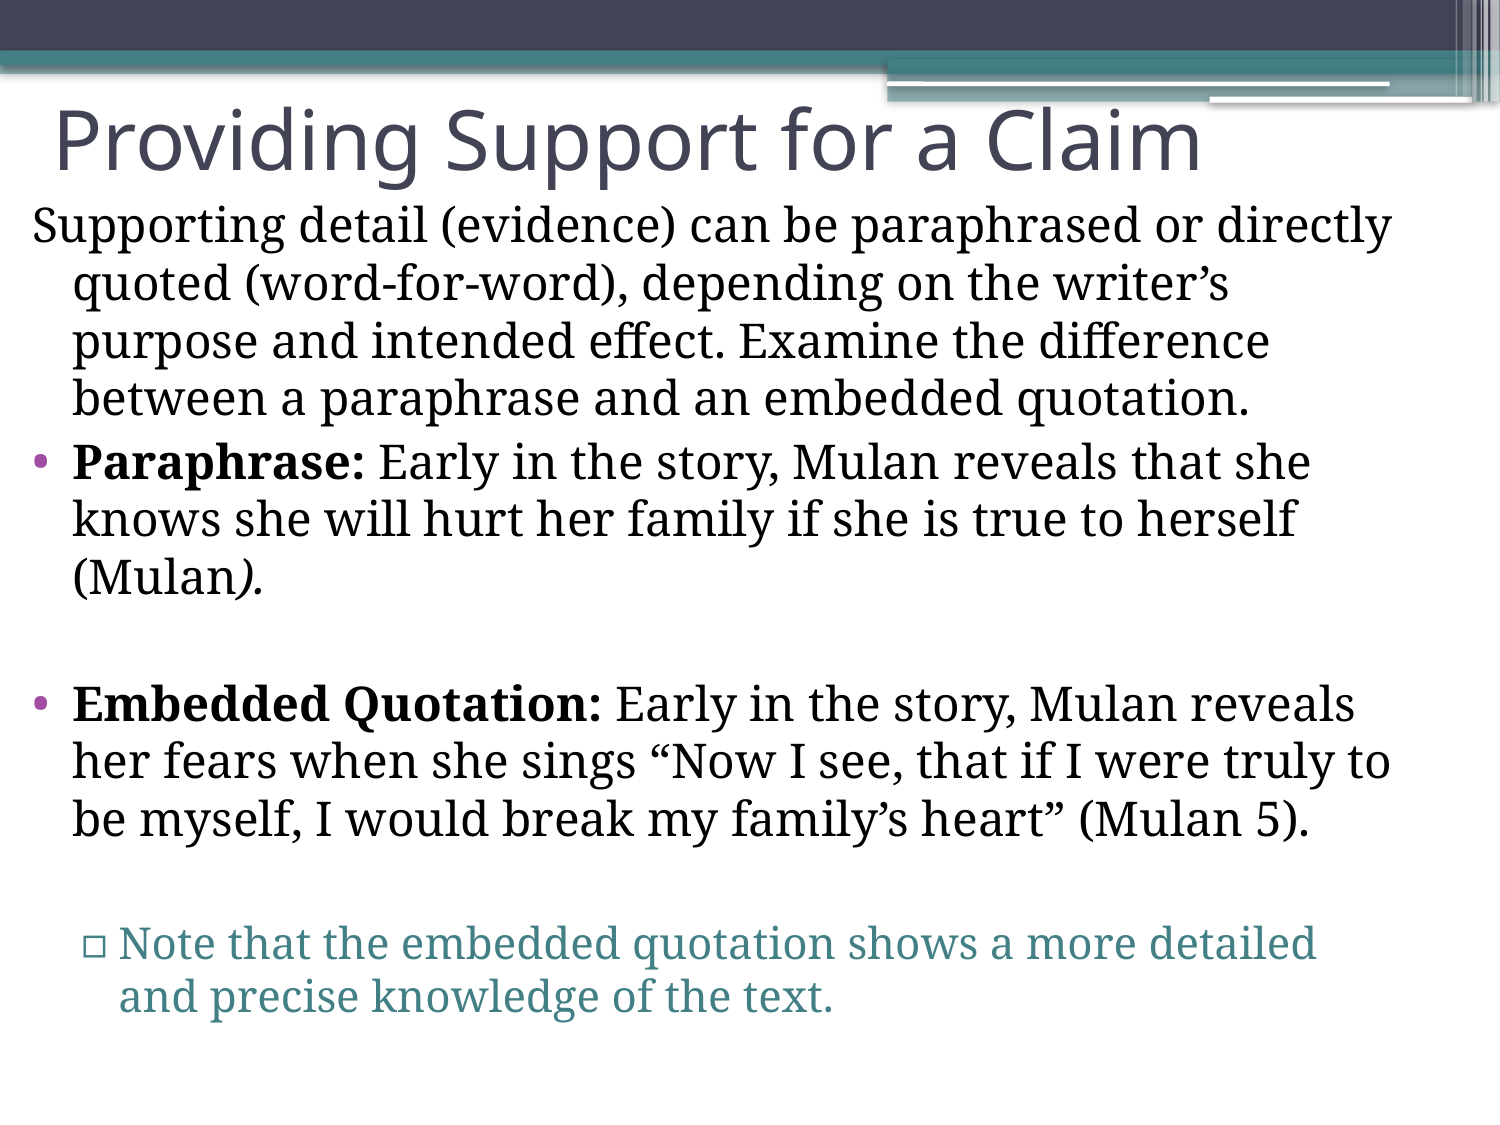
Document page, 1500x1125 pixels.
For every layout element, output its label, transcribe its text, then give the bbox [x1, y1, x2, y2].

title Providing Support for a Claim [37, 50, 1388, 187]
list Supporting detail (evidence) can be paraphrased or directly quoted (word-for-word), depending on the writer’s purpose and intended effect. Examine the difference between a paraphrase and an embedded quotation. Paraphrase: Early in the story, Mulan reveals that she knows she will hurt her family if she is true to herself (Mulan). Embedded Quotation: Early in the story, Mulan reveals her fears when she sings “Now I see, that if I were truly to be myself, I would break my family’s heart” (Mulan 5). Note that the embedded quotation shows a more detailed and precise knowledge of the text. [0, 187, 1425, 1125]
